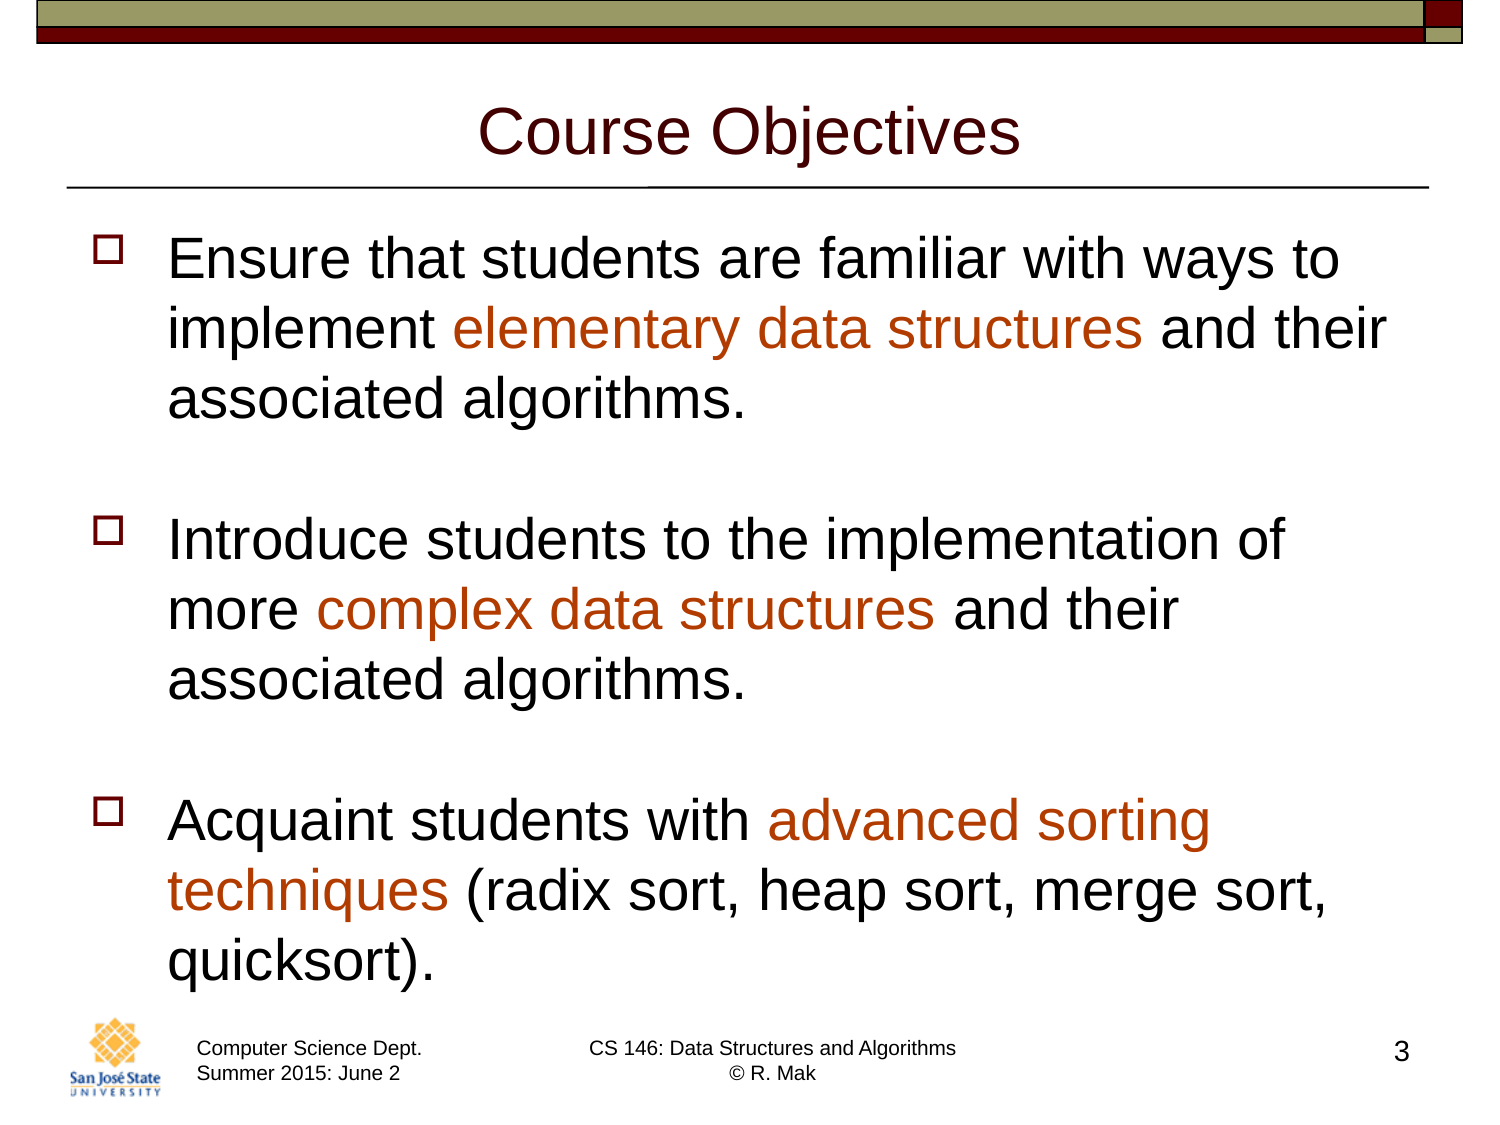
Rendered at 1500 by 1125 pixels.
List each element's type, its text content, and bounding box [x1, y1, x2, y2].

list Ensure that students are familiar with ways to implement elementary data structures and their associated algorithms. Introduce students to the implementation of more complex data structures and their associated algorithms. Acquaint students with advanced sorting techniques (radix sort, heap sort, merge sort, quicksort). [75, 212, 1425, 1006]
picture [60, 1012, 166, 1112]
title Course Objectives [75, 67, 1425, 175]
slide_number 3 [1112, 1025, 1425, 1100]
